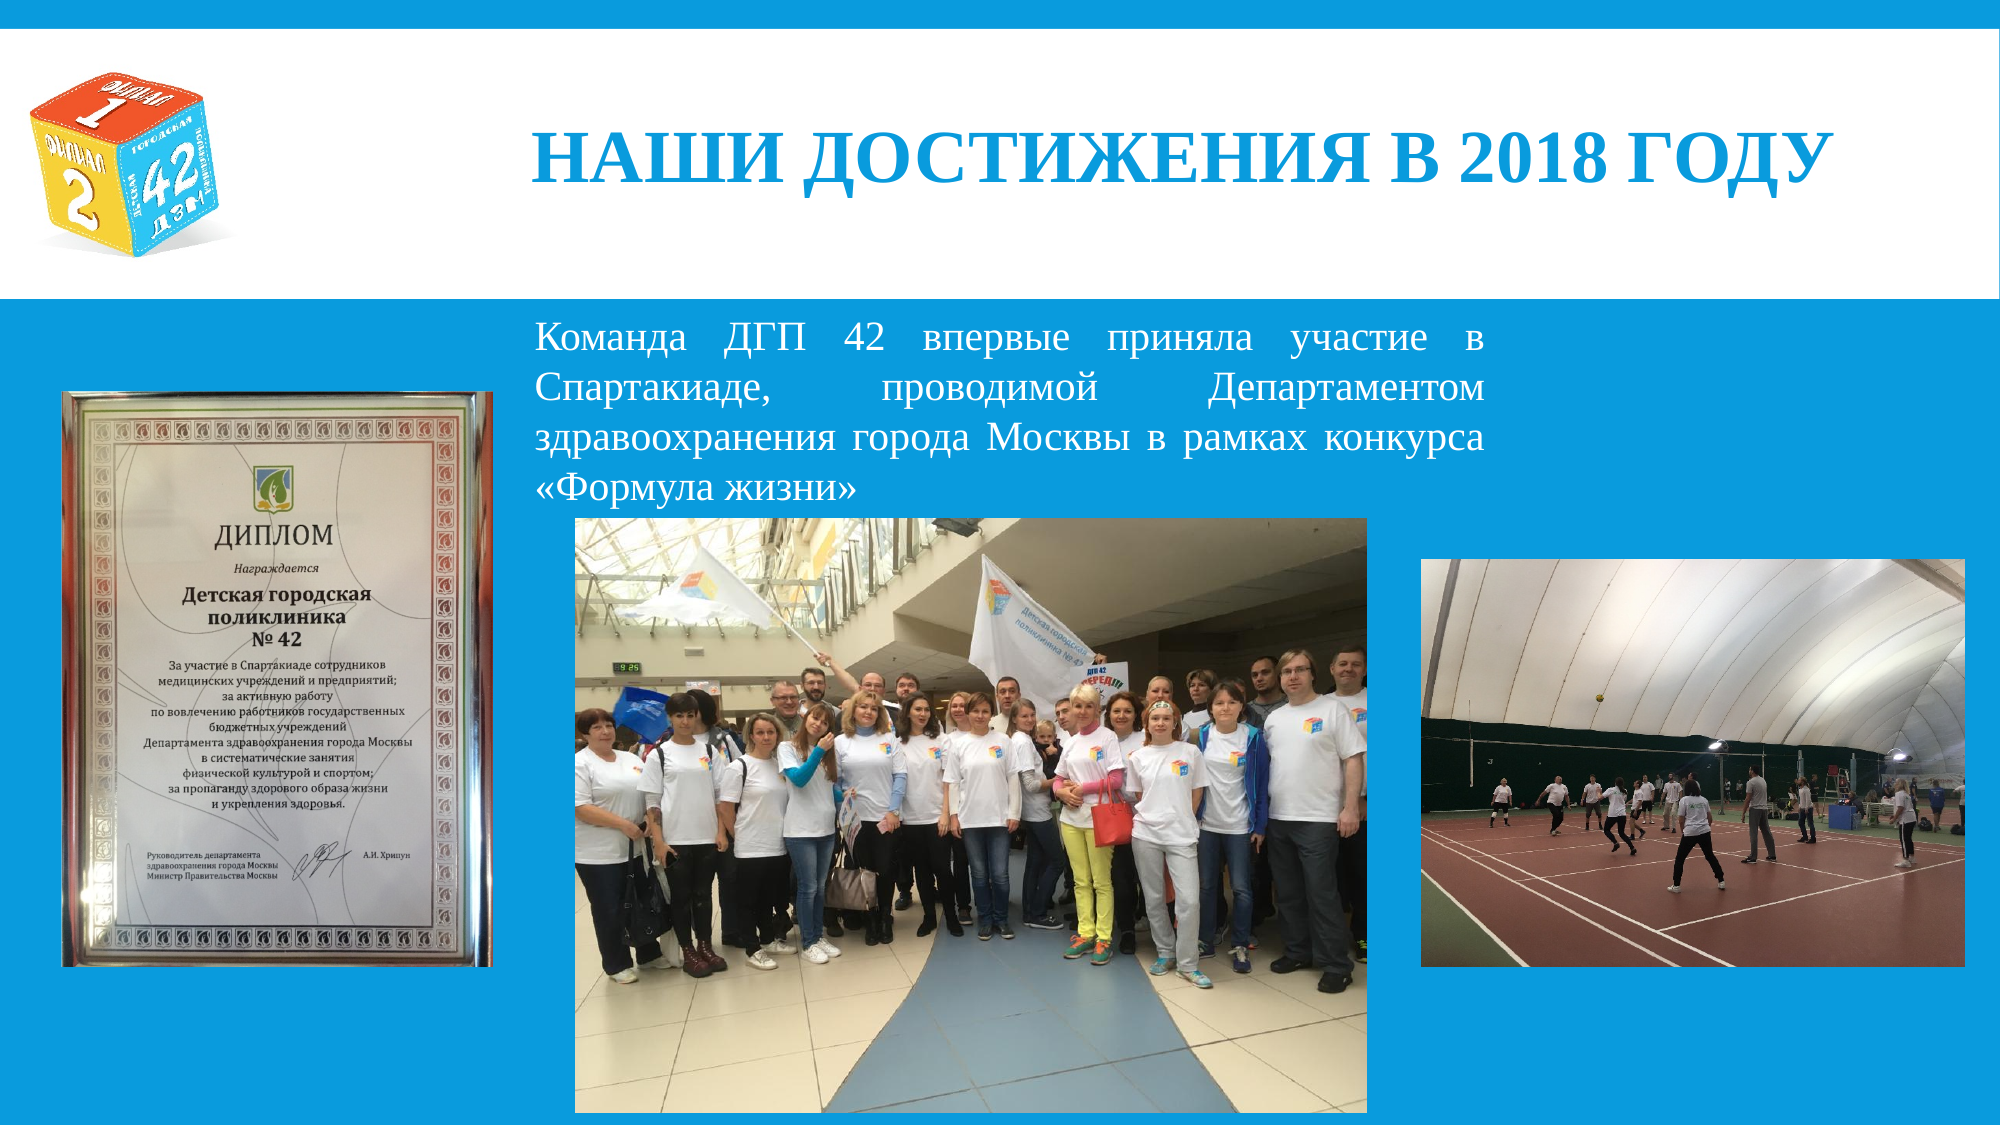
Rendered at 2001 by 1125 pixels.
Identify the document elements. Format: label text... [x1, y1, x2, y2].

title НАШИ ДОСТИЖЕНИЯ В 2018 ГОДУ [381, 36, 1987, 284]
picture [538, 485, 543, 496]
picture [558, 478, 565, 494]
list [0, 31, 263, 289]
picture [1422, 560, 1964, 966]
picture [62, 392, 492, 966]
picture [576, 519, 1366, 1112]
text_box Команда ДГП 42 впервые приняла участие в Спартакиаде, проводимой Департаментом здравоохранения города Москвы в рамках конкурса «Формула жизни» [519, 301, 1500, 517]
